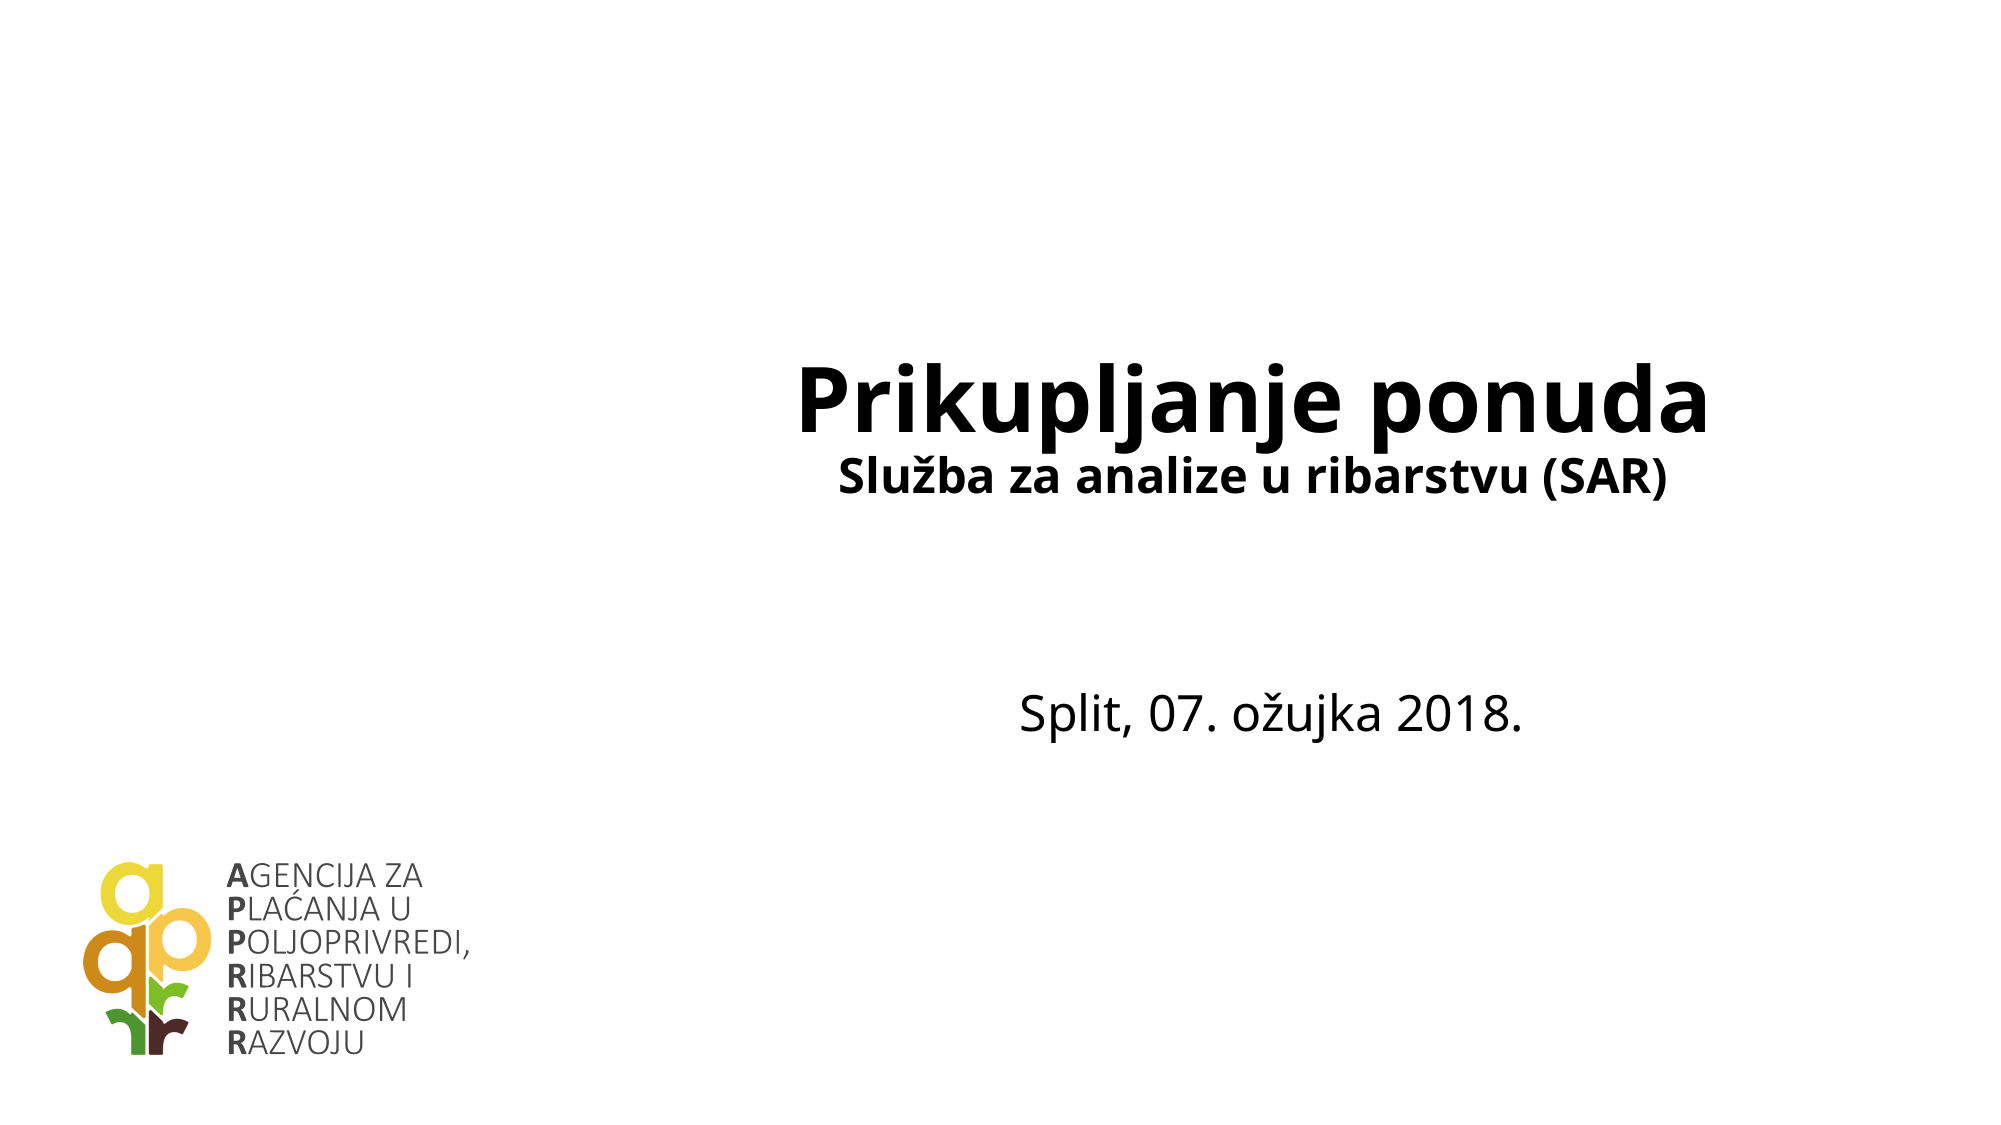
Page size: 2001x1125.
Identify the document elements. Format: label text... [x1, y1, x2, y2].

subtitle Split, 07. ožujka 2018. [645, 681, 1898, 863]
title Prikupljanje ponuda Služba za analize u ribarstvu (SAR) [628, 219, 1881, 611]
picture [83, 862, 469, 1055]
